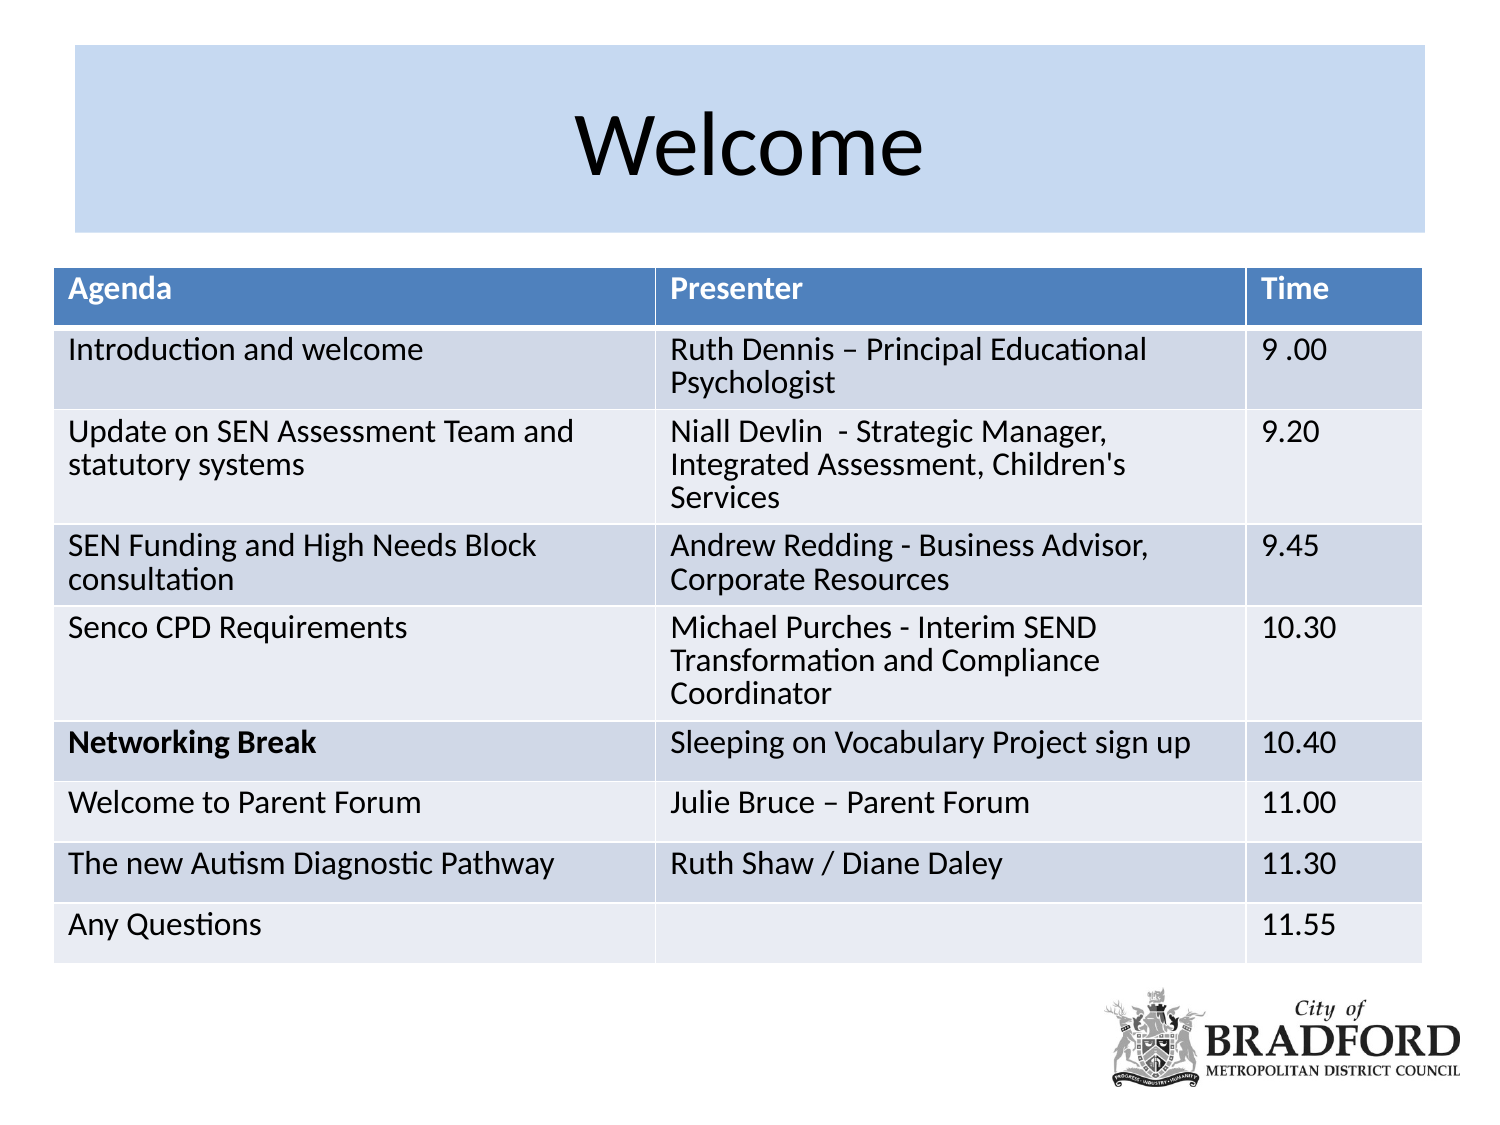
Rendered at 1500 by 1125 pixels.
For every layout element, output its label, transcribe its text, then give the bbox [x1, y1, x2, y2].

table_header Agenda [54, 268, 655, 325]
table_header Time [1247, 268, 1422, 325]
table_cell Ruth Dennis – Principal Educational Psychologist [656, 331, 1245, 409]
table_cell 11.55 [1247, 904, 1422, 963]
table_cell Julie Bruce – Parent Forum [656, 782, 1245, 841]
table_cell 11.30 [1247, 843, 1422, 902]
table_cell Michael Purches - Interim SEND Transformation and Compliance Coordinator [656, 607, 1245, 720]
table_cell 9 .00 [1247, 331, 1422, 409]
picture [1104, 987, 1460, 1087]
table_header Presenter [656, 268, 1245, 325]
table_cell 9.20 [1247, 410, 1422, 523]
table_cell 9.45 [1247, 525, 1422, 605]
table_cell The new Autism Diagnostic Pathway [54, 843, 655, 902]
table_cell 11.00 [1247, 782, 1422, 841]
table_cell Niall Devlin - Strategic Manager, Integrated Assessment, Children's Services [656, 410, 1245, 523]
table_cell 10.40 [1247, 722, 1422, 781]
table_cell Ruth Shaw / Diane Daley [656, 843, 1245, 902]
table_cell Any Questions [54, 904, 655, 963]
table_cell Update on SEN Assessment Team and statutory systems [54, 410, 655, 523]
table_cell Welcome to Parent Forum [54, 782, 655, 841]
table_cell Senco CPD Requirements [54, 607, 655, 720]
table_cell Networking Break [54, 722, 655, 781]
table_cell 10.30 [1247, 607, 1422, 720]
table_cell SEN Funding and High Needs Block consultation [54, 525, 655, 605]
title Welcome [75, 45, 1425, 233]
table_cell Sleeping on Vocabulary Project sign up [656, 722, 1245, 781]
table_cell Andrew Redding - Business Advisor, Corporate Resources [656, 525, 1245, 605]
table_cell Introduction and welcome [54, 331, 655, 409]
table_cell [656, 904, 1245, 963]
